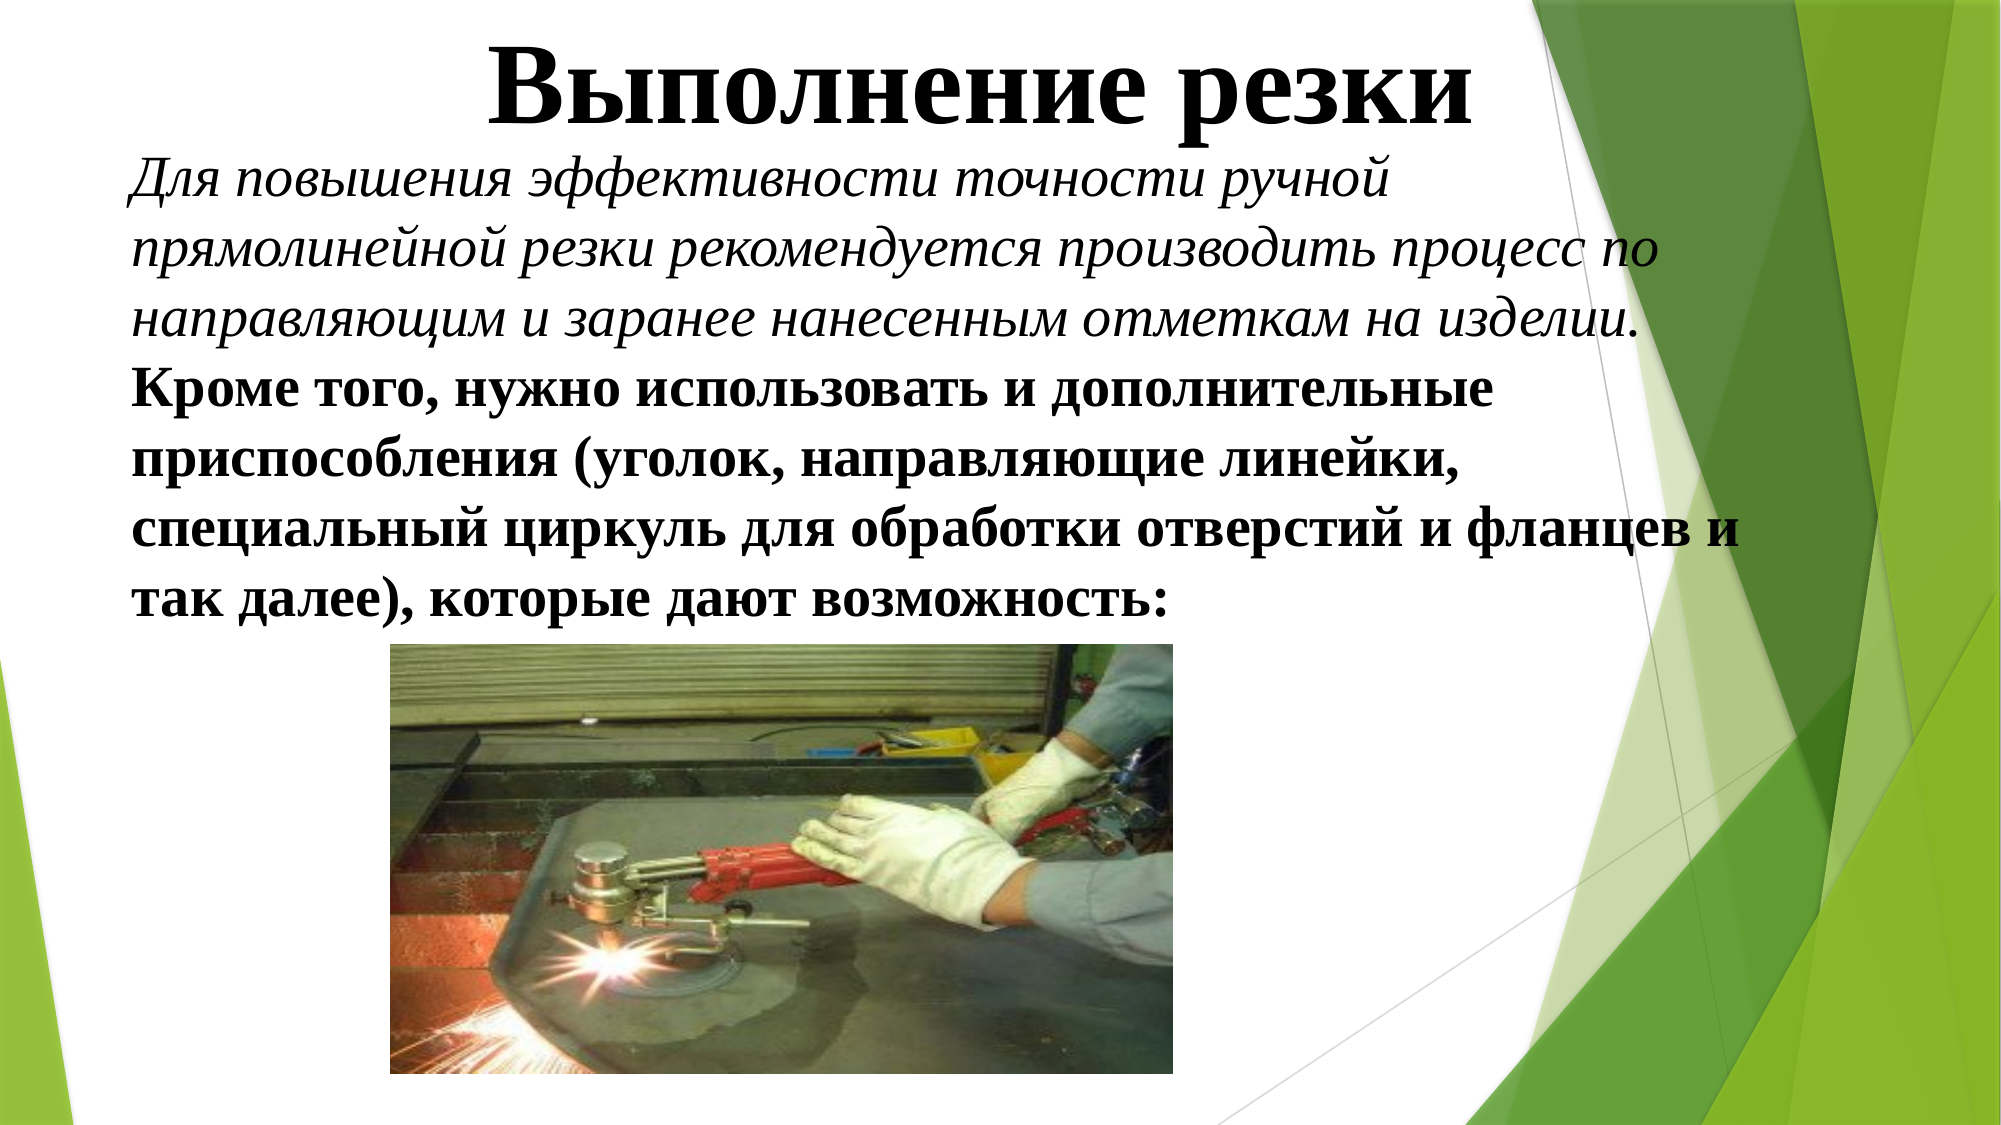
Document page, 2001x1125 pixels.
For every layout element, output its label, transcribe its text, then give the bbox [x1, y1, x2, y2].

picture [390, 644, 1174, 1074]
title Выполнение резки [111, 0, 1852, 155]
text_box Для повышения эффективности точности ручной прямолинейной резки рекомендуется производить процесс по направляющим и заранее нанесенным отметкам на изделии. Кроме того, нужно использовать и дополнительные приспособления (уголок, направляющие линейки, специальный циркуль для обработки отверстий и фланцев и так далее), которые дают возможность: [116, 130, 1771, 636]
